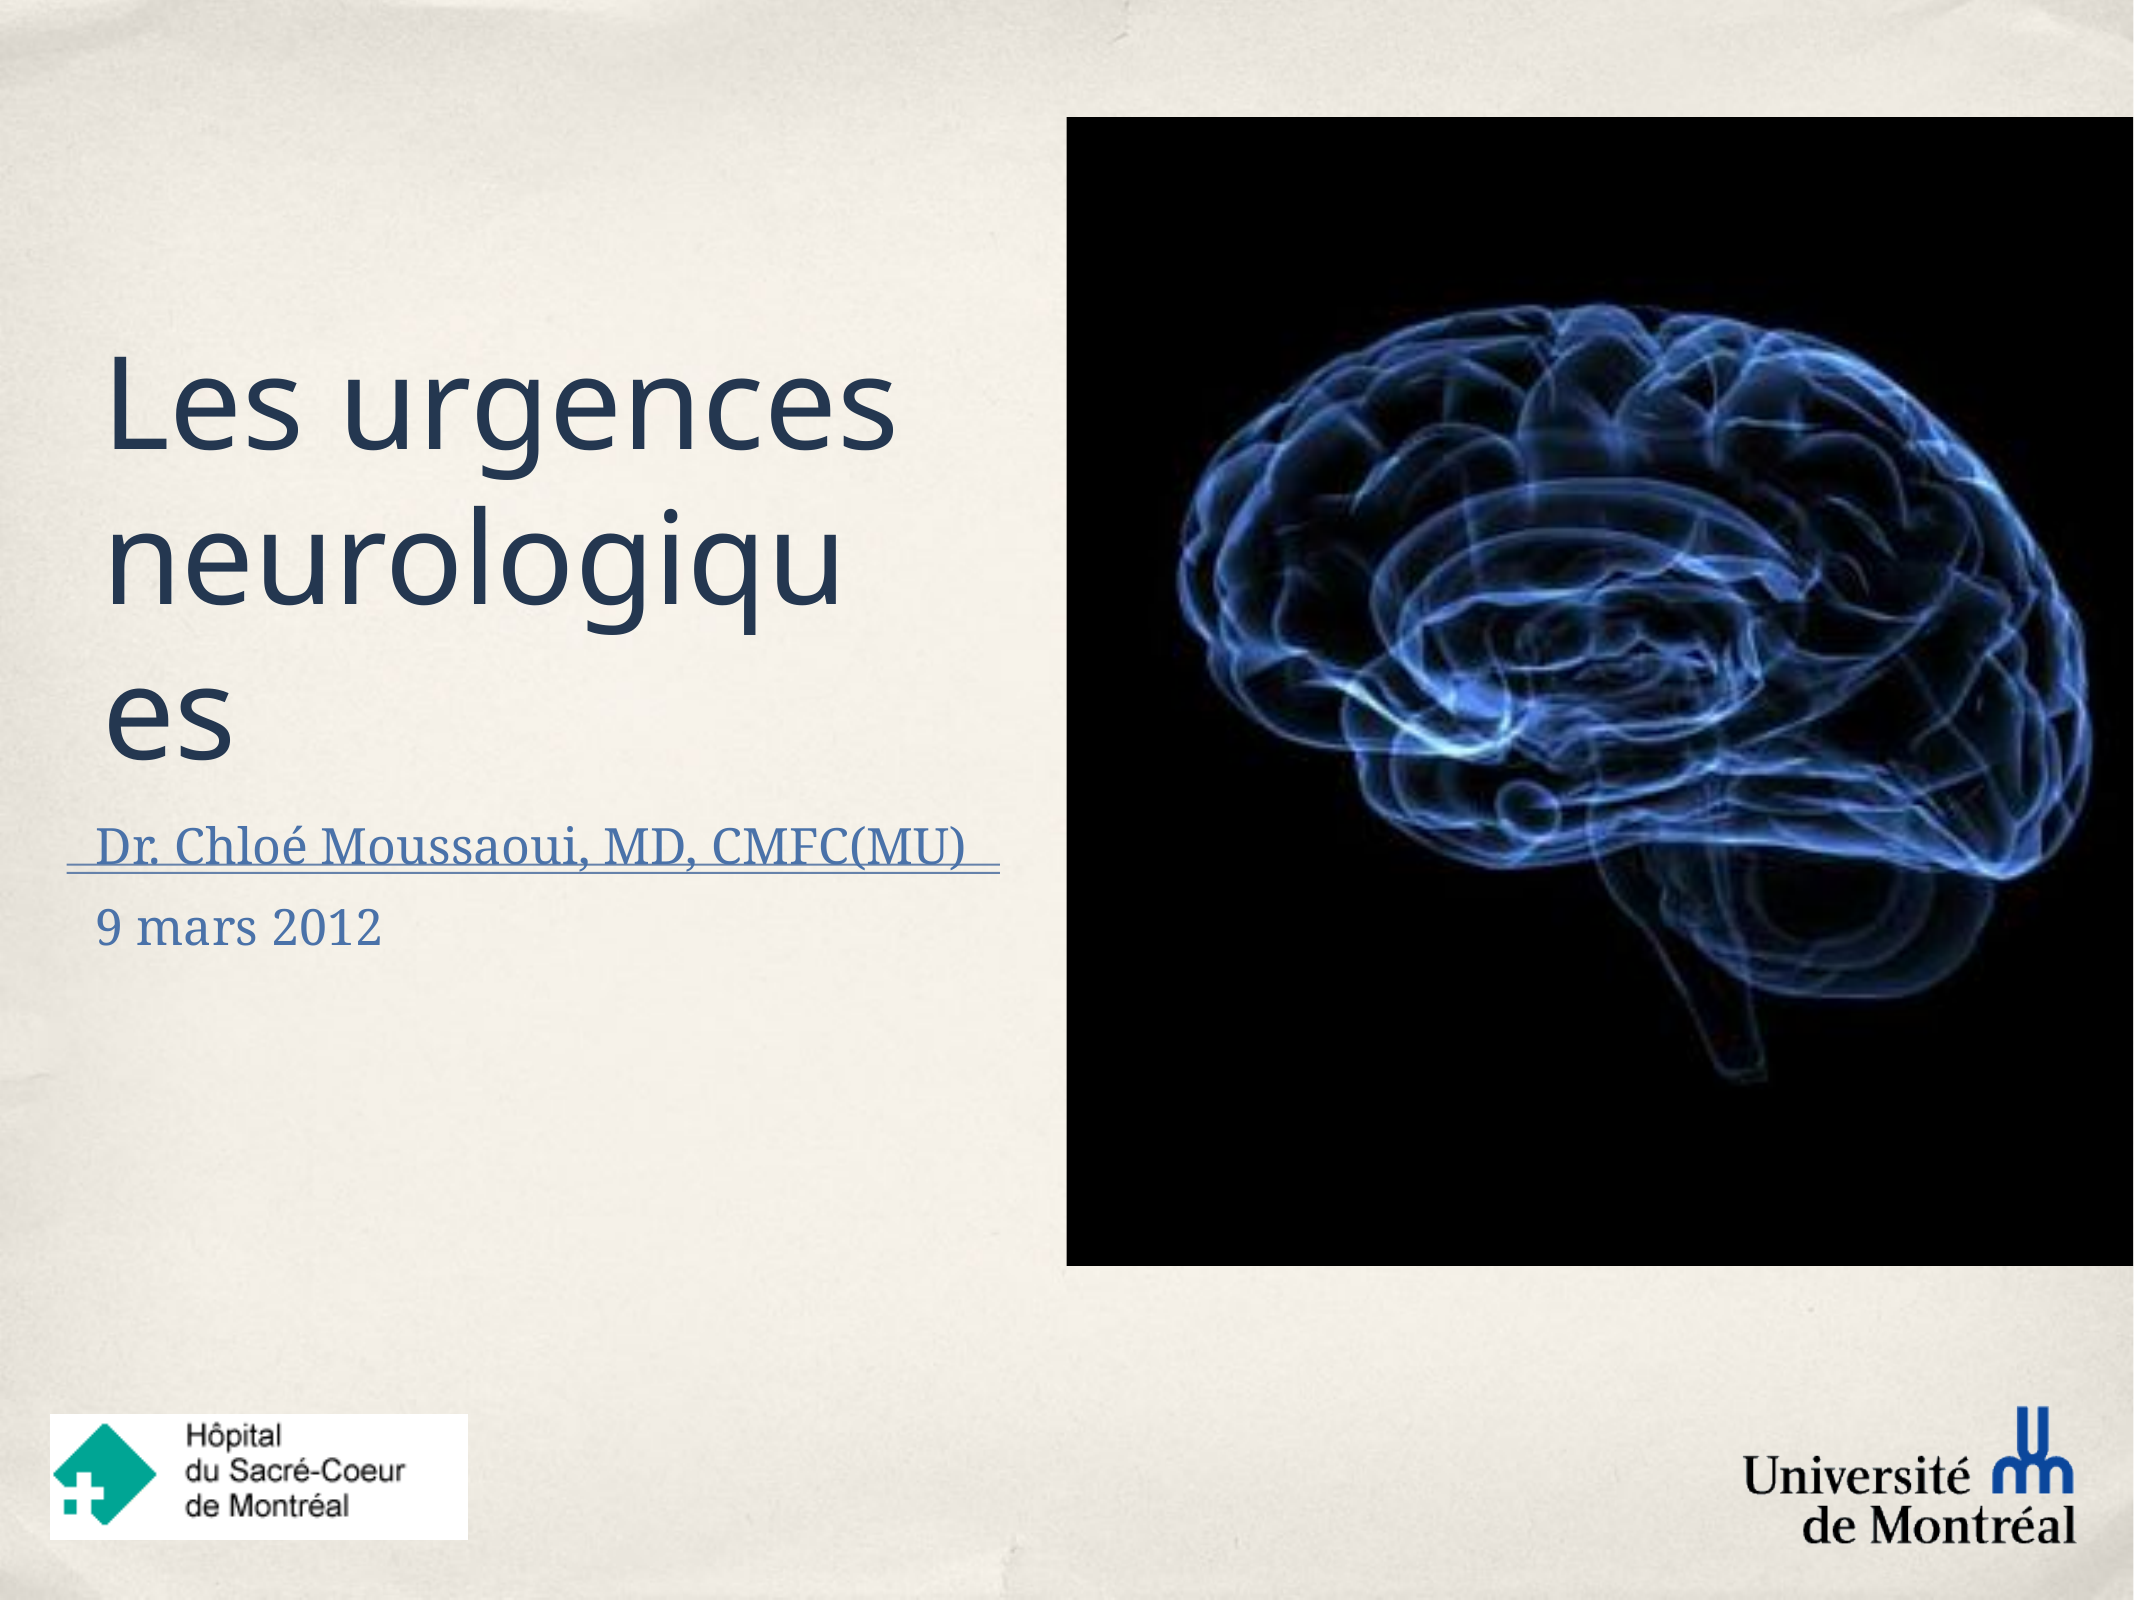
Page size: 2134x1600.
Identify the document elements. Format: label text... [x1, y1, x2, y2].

list Dr. Chloé Moussaoui, MD, CMFC(MU) 9 mars 2012 [35, 806, 1061, 1119]
picture [0, 0, 2134, 1600]
title Les urgences neurologiques [93, 216, 928, 794]
